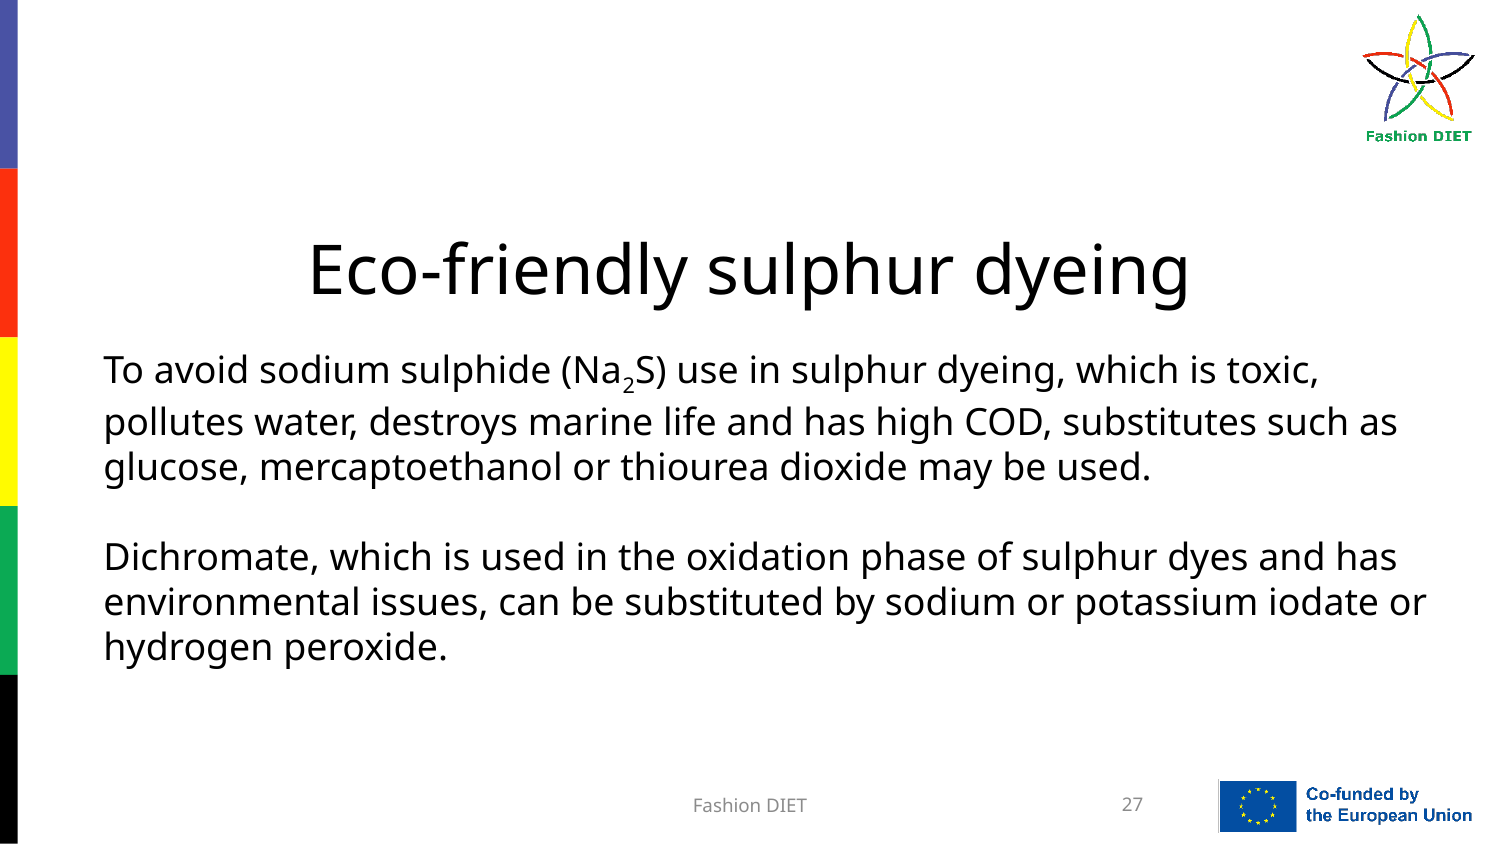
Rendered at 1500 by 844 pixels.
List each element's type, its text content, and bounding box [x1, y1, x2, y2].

slide_number 27 [820, 783, 1159, 829]
picture [1358, 14, 1480, 151]
text_box To avoid sodium sulphide (Na2S) use in sulphur dyeing, which is toxic, pollutes water, destroys marine life and has high COD, substitutes such as glucose, mercaptoethanol or thiourea dioxide may be used. Dichromate, which is used in the oxidation phase of sulphur dyes and has environmental issues, can be substituted by sodium or potassium iodate or hydrogen peroxide. [88, 339, 1471, 676]
picture [1216, 777, 1491, 835]
footer Fashion DIET [496, 782, 1004, 828]
text_box Eco-friendly sulphur dyeing [253, 227, 1247, 318]
